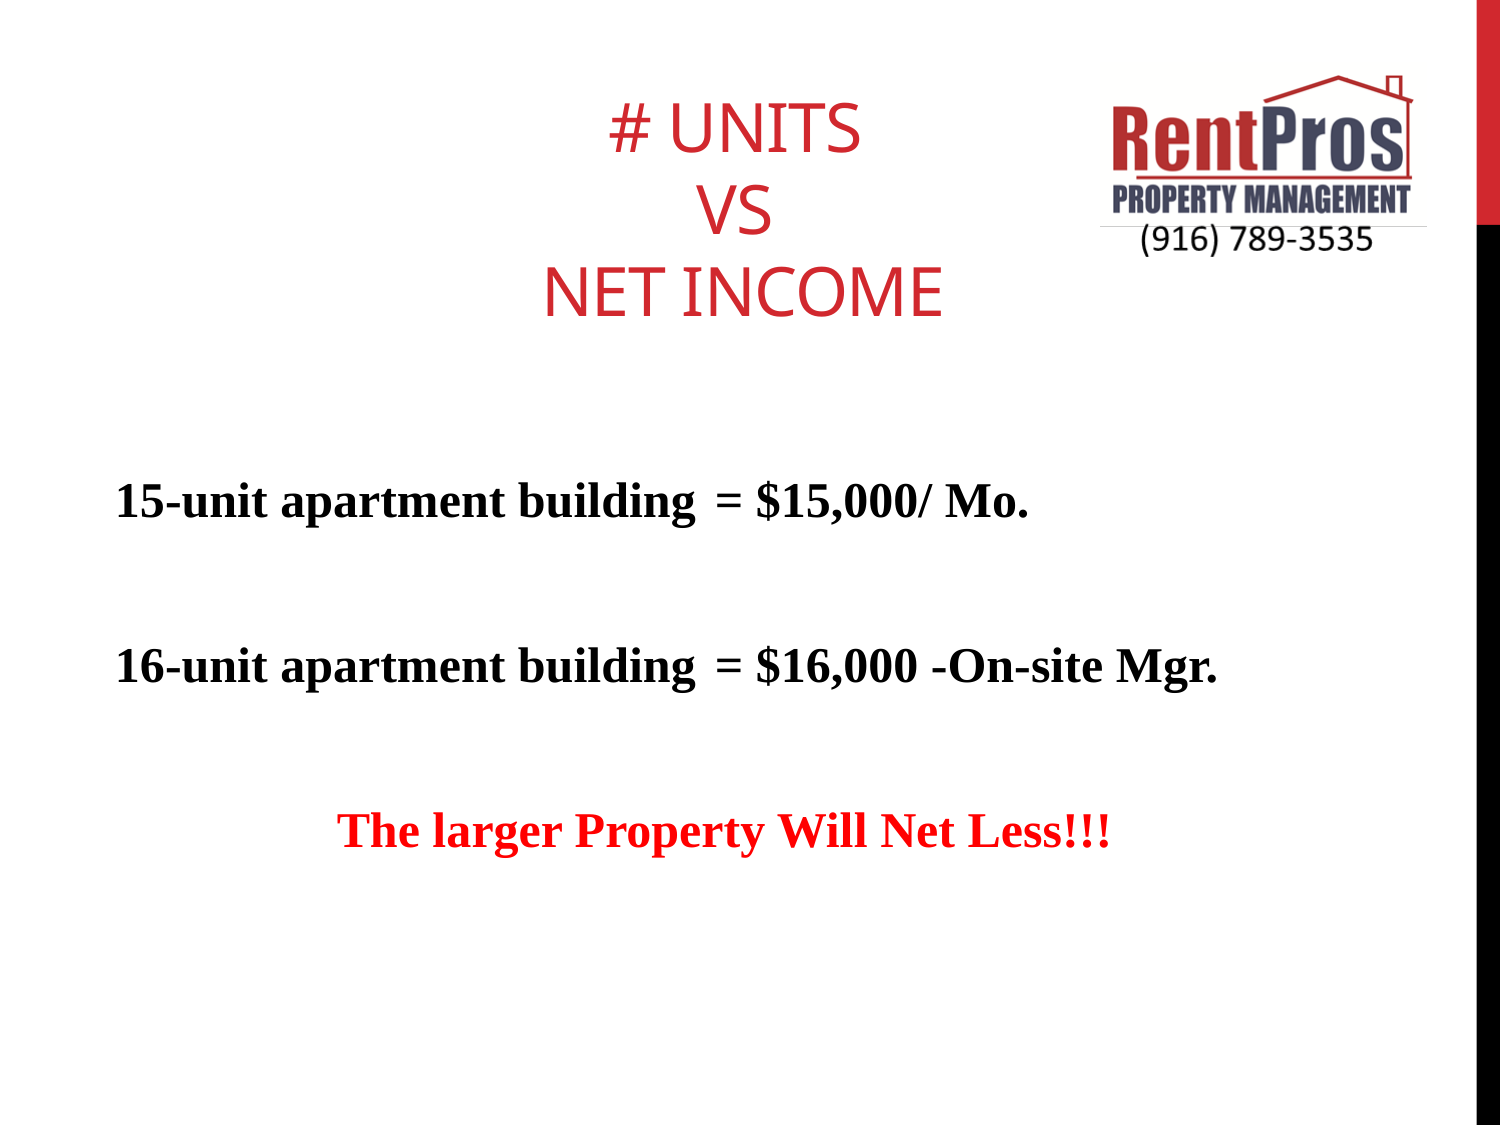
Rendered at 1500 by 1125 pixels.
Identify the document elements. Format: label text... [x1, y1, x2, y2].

title # units VS Net Income [24, 75, 1463, 338]
list 15-unit apartment building = $15,000/ Mo. 16-unit apartment building = $16,000 -On-site Mgr. The larger Property Will Net Less!!! [99, 387, 1350, 950]
picture [1099, 61, 1427, 284]
